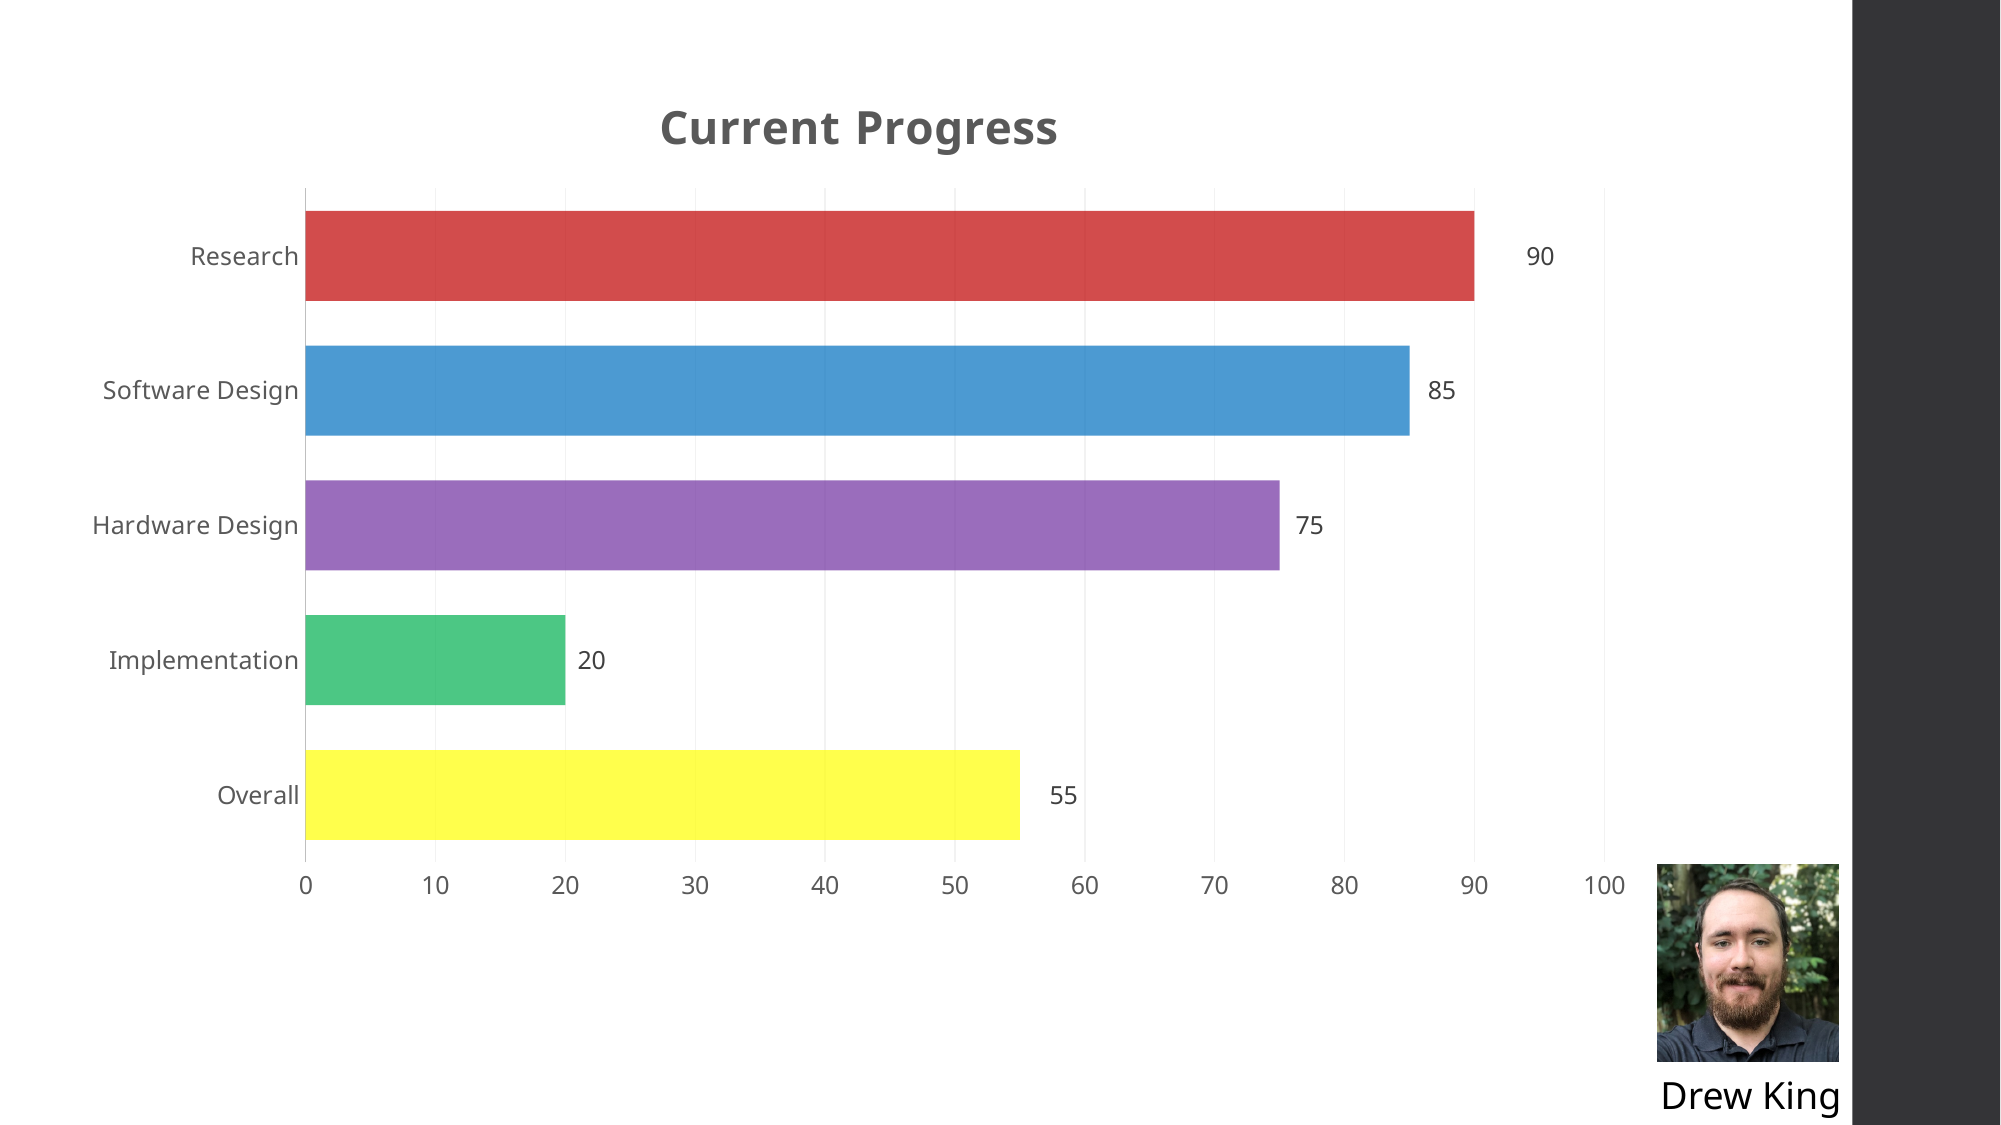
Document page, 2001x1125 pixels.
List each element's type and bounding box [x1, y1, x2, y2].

text_box [1657, 864, 1845, 1125]
chart [59, 57, 1658, 921]
